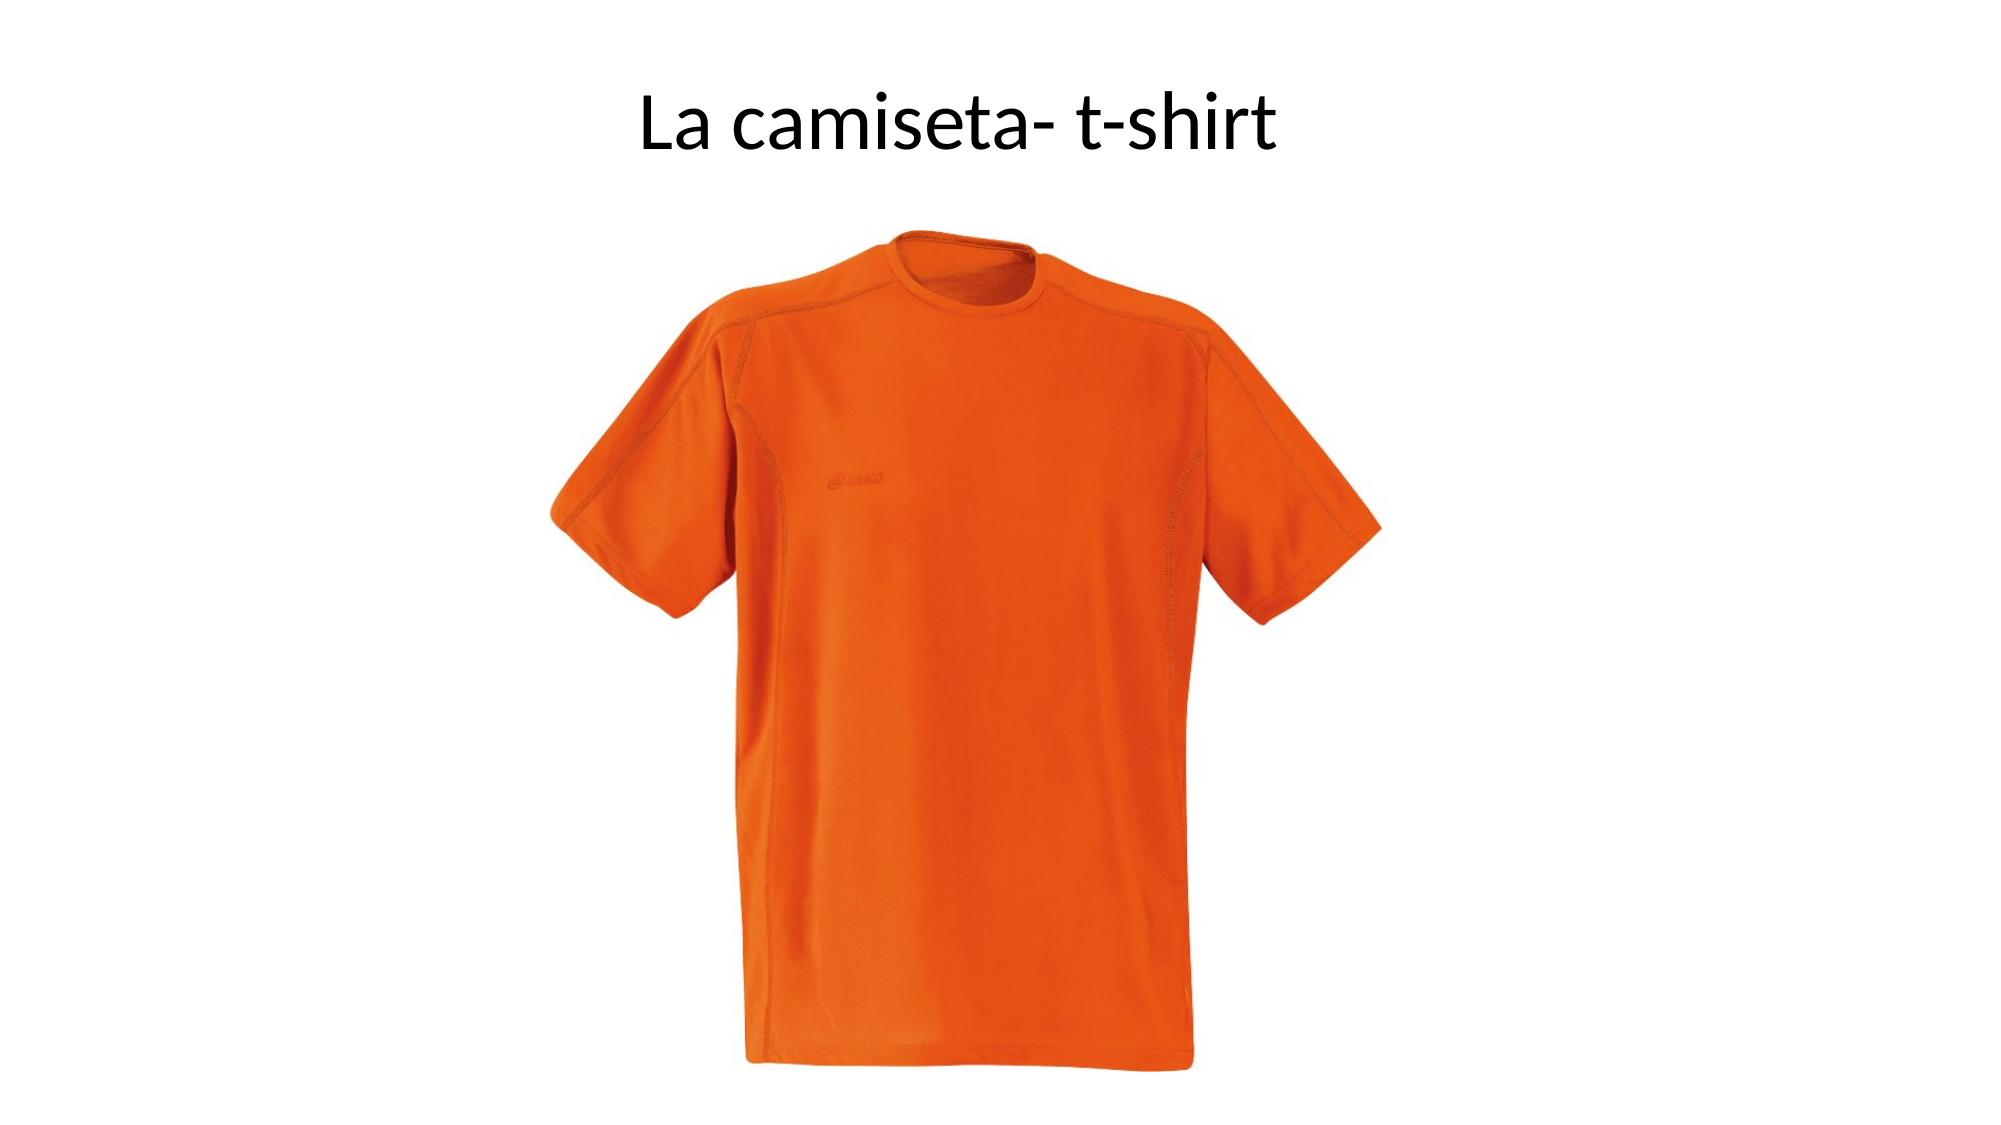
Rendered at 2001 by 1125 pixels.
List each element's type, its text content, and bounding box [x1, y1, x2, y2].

text_box La camiseta- t-shirt [623, 59, 1308, 174]
picture [544, 230, 1387, 1072]
